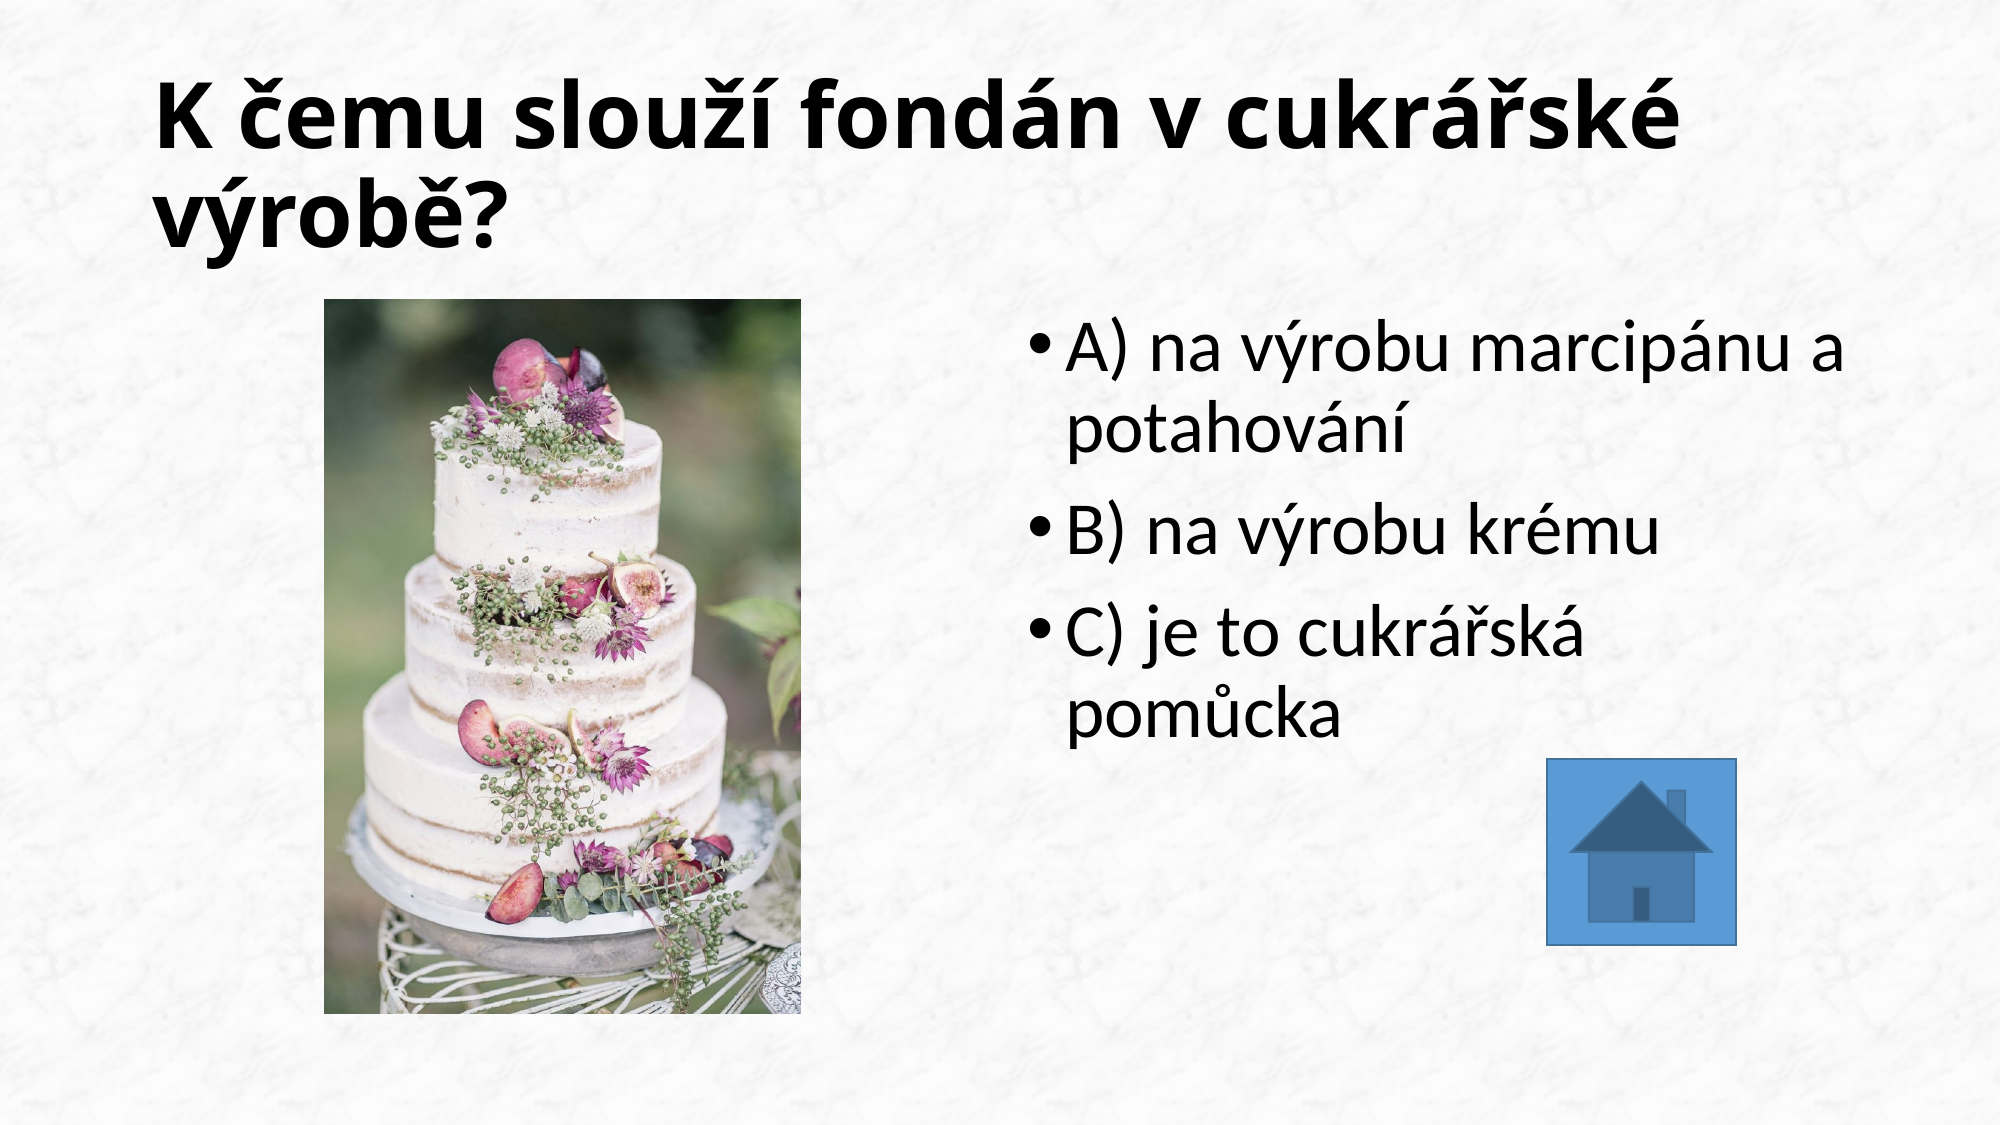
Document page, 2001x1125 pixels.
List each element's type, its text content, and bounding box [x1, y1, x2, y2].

list A) na výrobu marcipánu a potahování B) na výrobu krému C) je to cukrářská pomůcka [1012, 299, 1863, 1014]
text_box [1546, 758, 1737, 946]
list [324, 299, 801, 1014]
title K čemu slouží fondán v cukrářské výrobě? [137, 59, 1863, 278]
